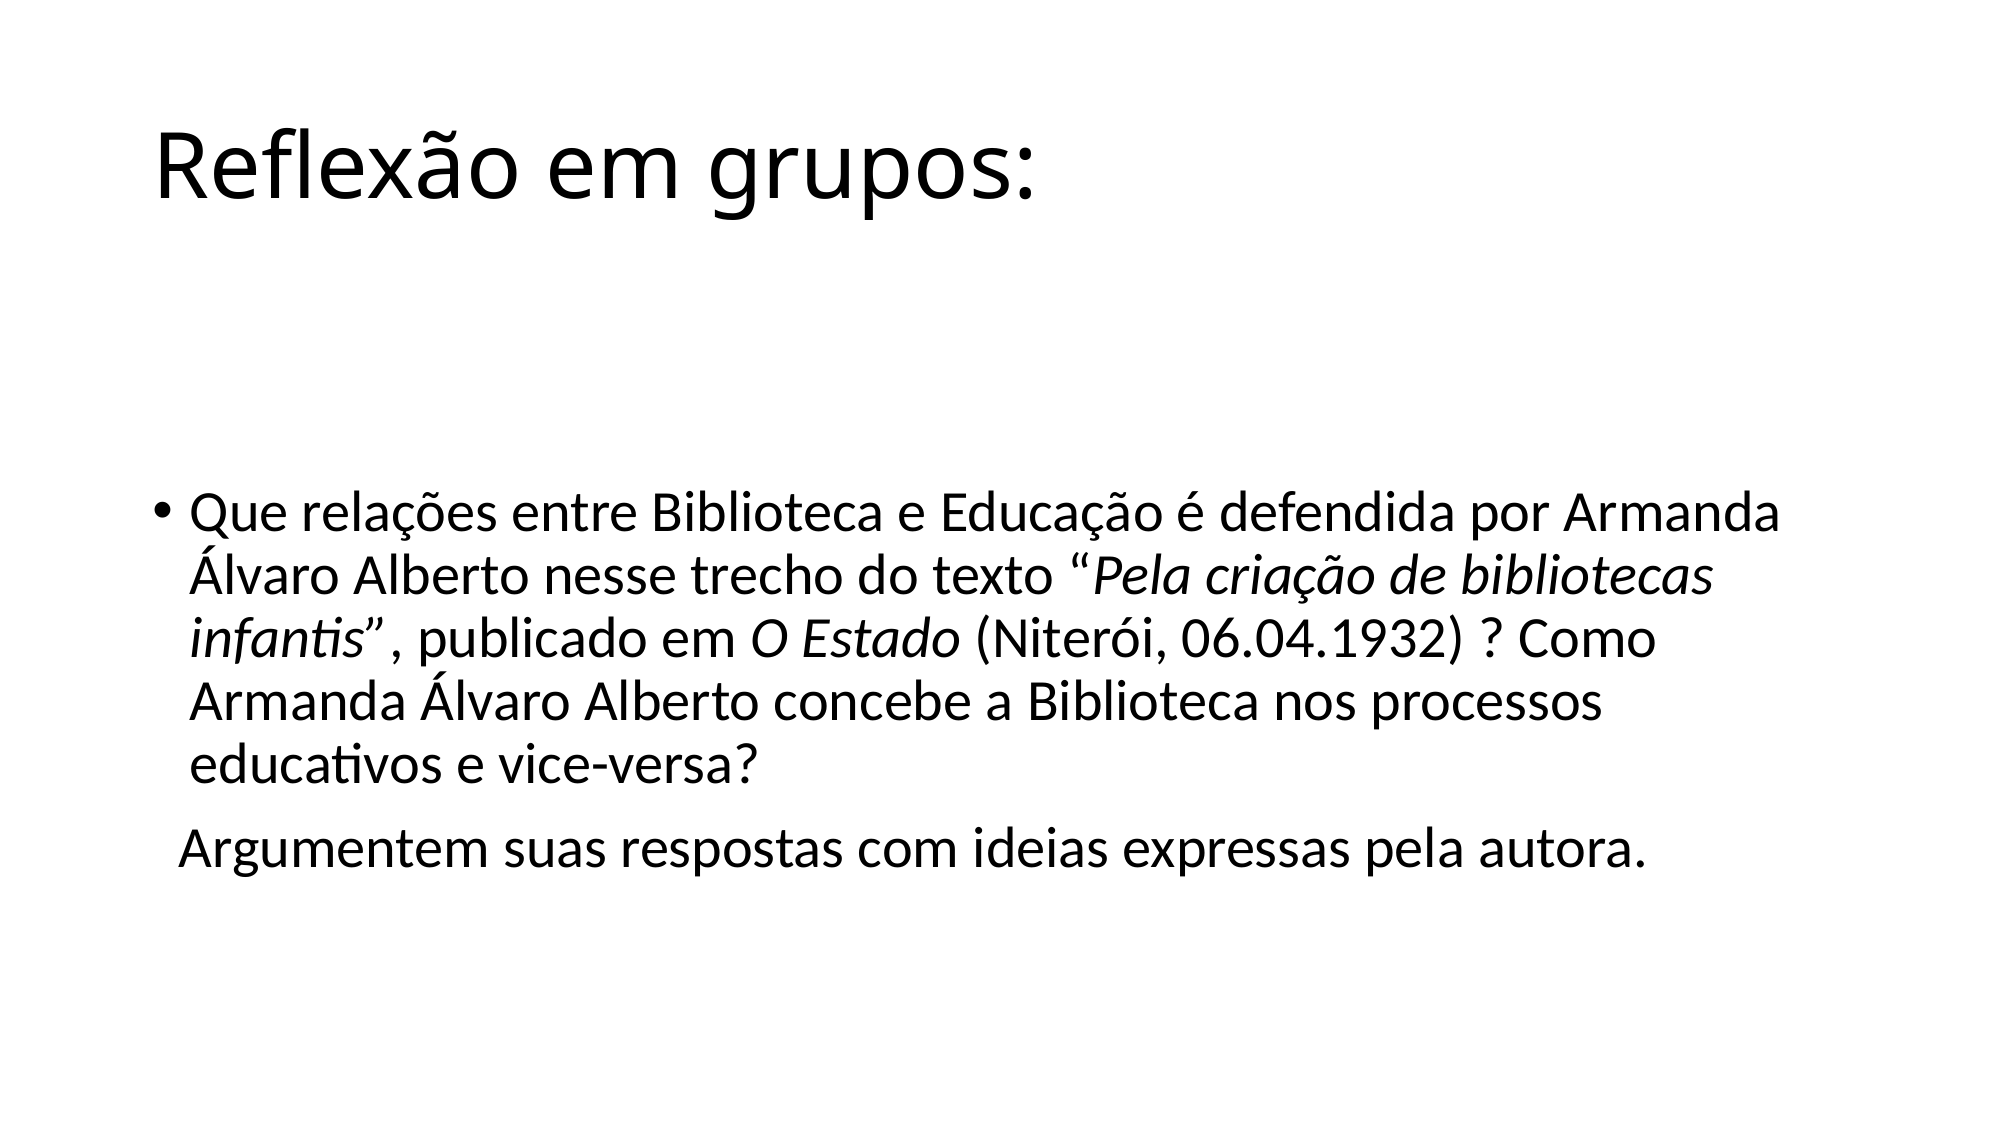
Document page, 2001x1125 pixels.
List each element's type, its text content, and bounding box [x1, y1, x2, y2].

title Reflexão em grupos: [137, 59, 1863, 278]
list Que relações entre Biblioteca e Educação é defendida por Armanda Álvaro Alberto nesse trecho do texto “Pela criação de bibliotecas infantis”, publicado em O Estado (Niterói, 06.04.1932) ? Como Armanda Álvaro Alberto concebe a Biblioteca nos processos educativos e vice-versa? Argumentem suas respostas com ideias expressas pela autora. [137, 299, 1863, 1014]
